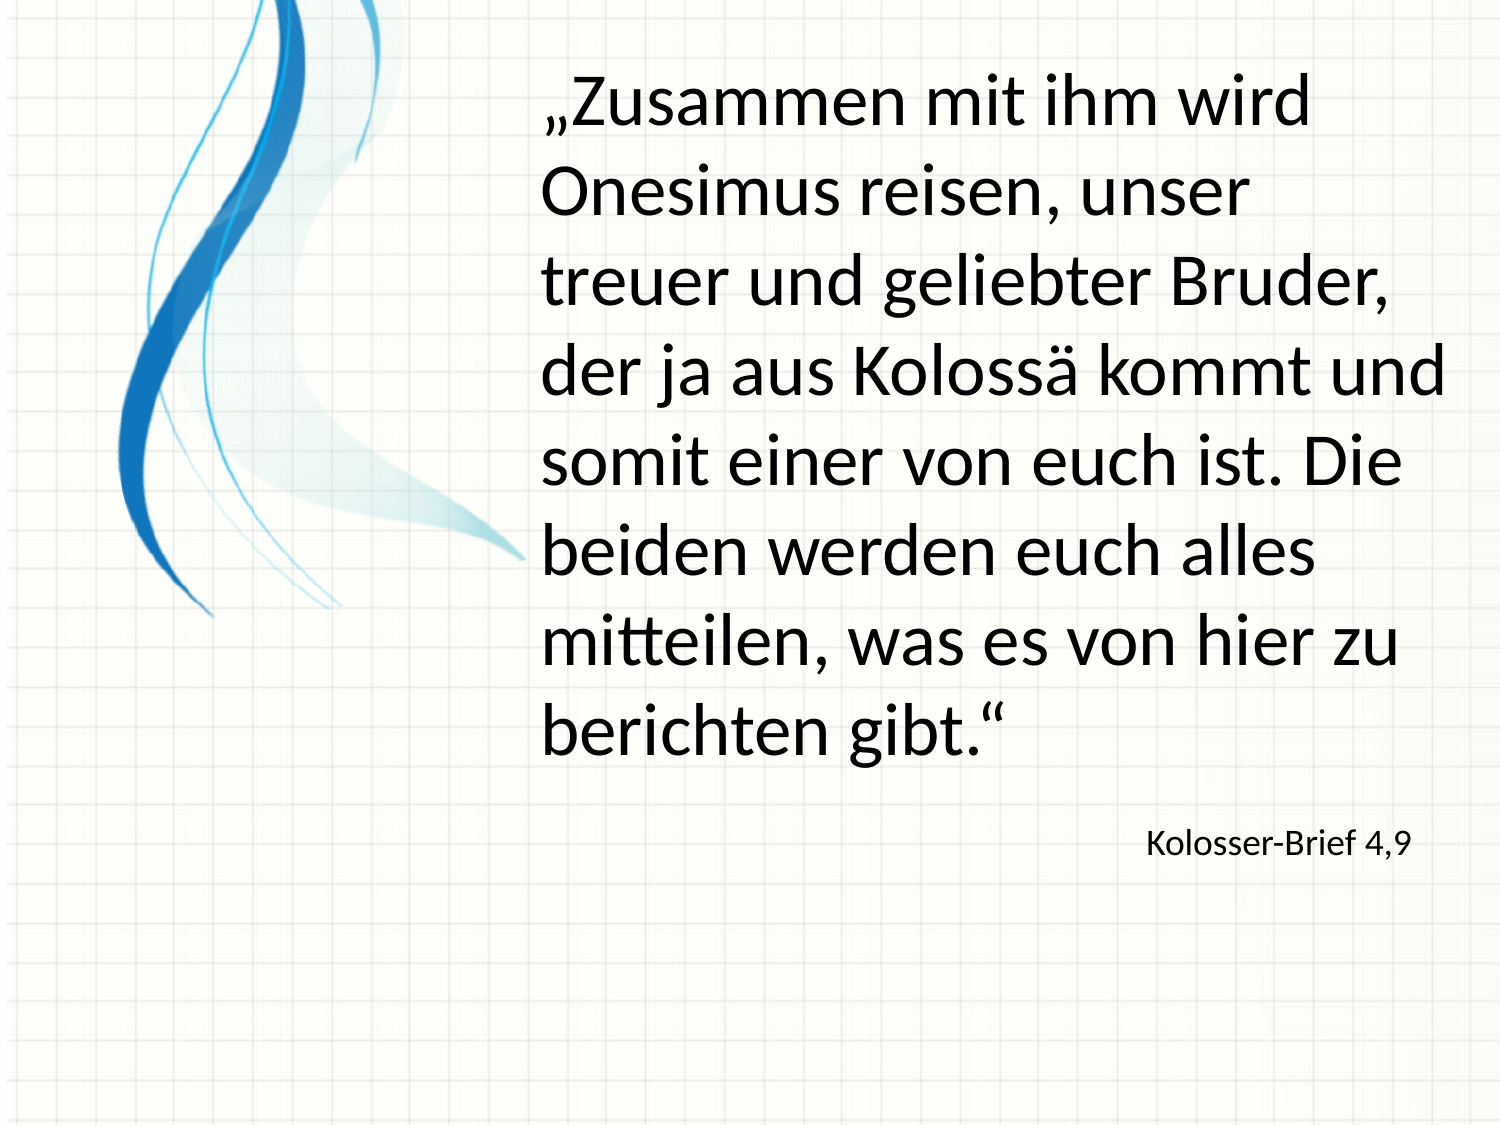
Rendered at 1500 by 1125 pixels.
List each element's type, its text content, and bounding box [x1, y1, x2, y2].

text_box „Zusammen mit ihm wird Onesimus reisen, unser treuer und geliebter Bruder, der ja aus Kolossä kommt und somit einer von euch ist. Die beiden werden euch alles mitteilen, was es von hier zu berichten gibt.“ [525, 42, 1471, 776]
text_box Kolosser-Brief 4,9 [395, 810, 1427, 882]
picture [0, 0, 1500, 1125]
